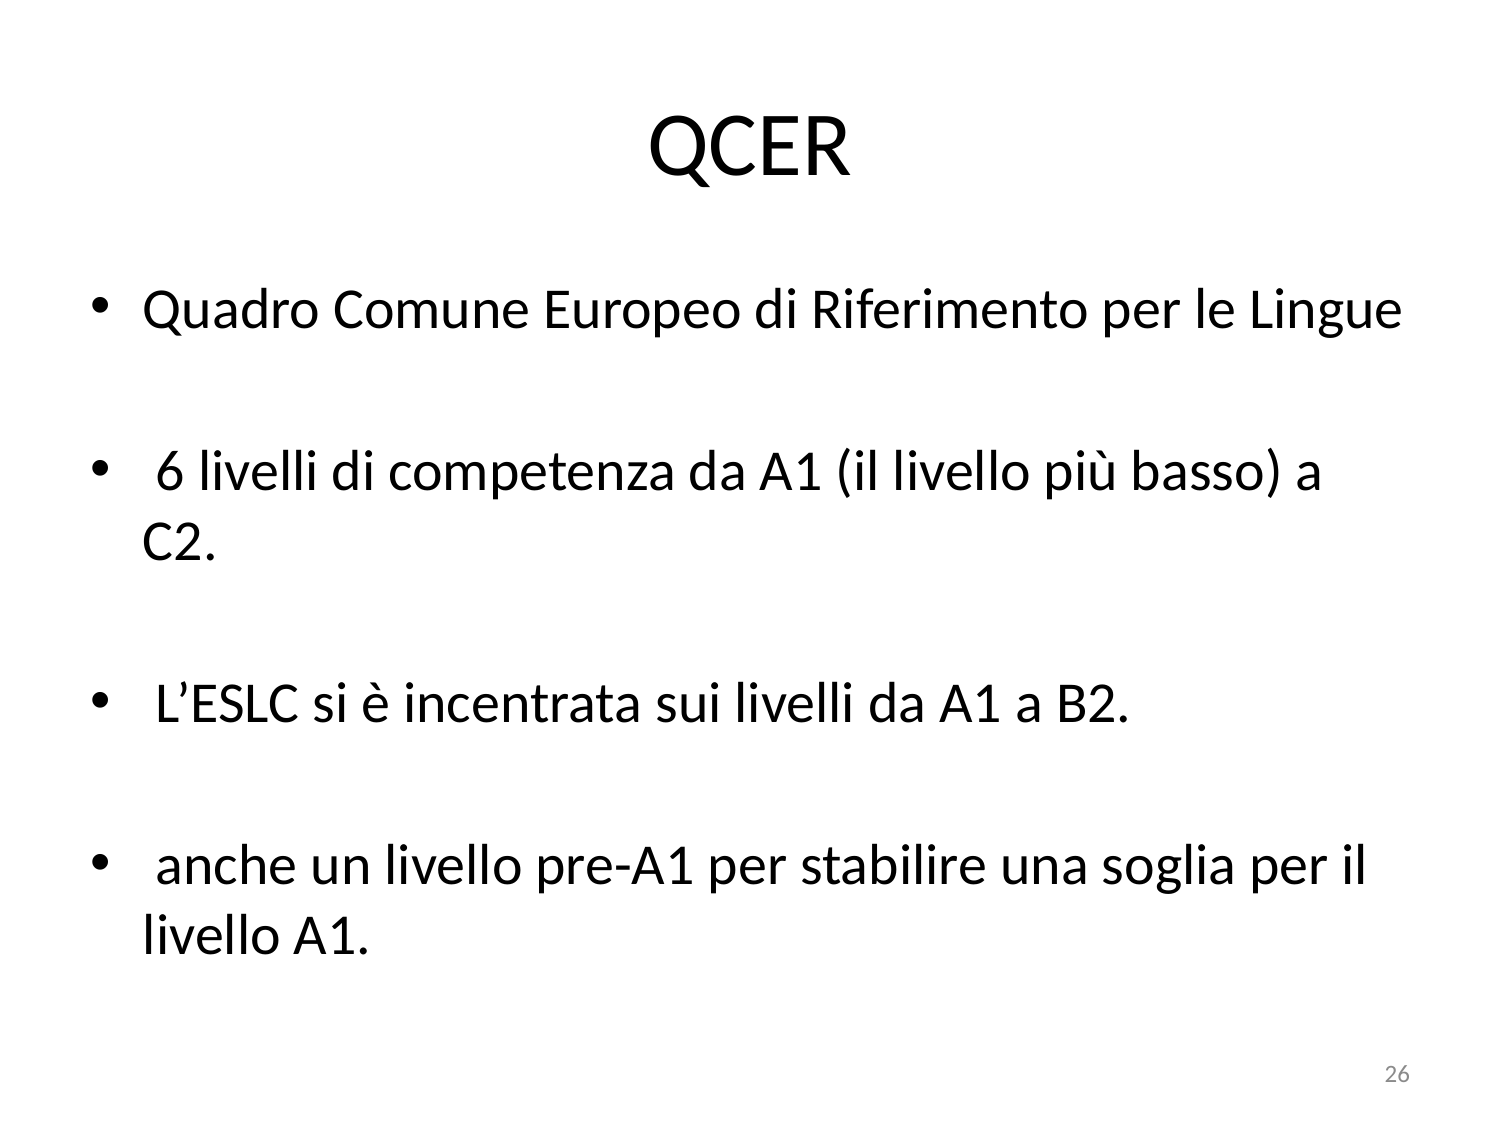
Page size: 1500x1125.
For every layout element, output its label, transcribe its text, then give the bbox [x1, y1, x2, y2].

title QCER [75, 45, 1425, 233]
list Quadro Comune Europeo di Riferimento per le Lingue 6 livelli di competenza da A1 (il livello più basso) a C2. L’ESLC si è incentrata sui livelli da A1 a B2. anche un livello pre-A1 per stabilire una soglia per il livello A1. [75, 262, 1425, 1005]
slide_number 26 [1074, 1042, 1425, 1103]
